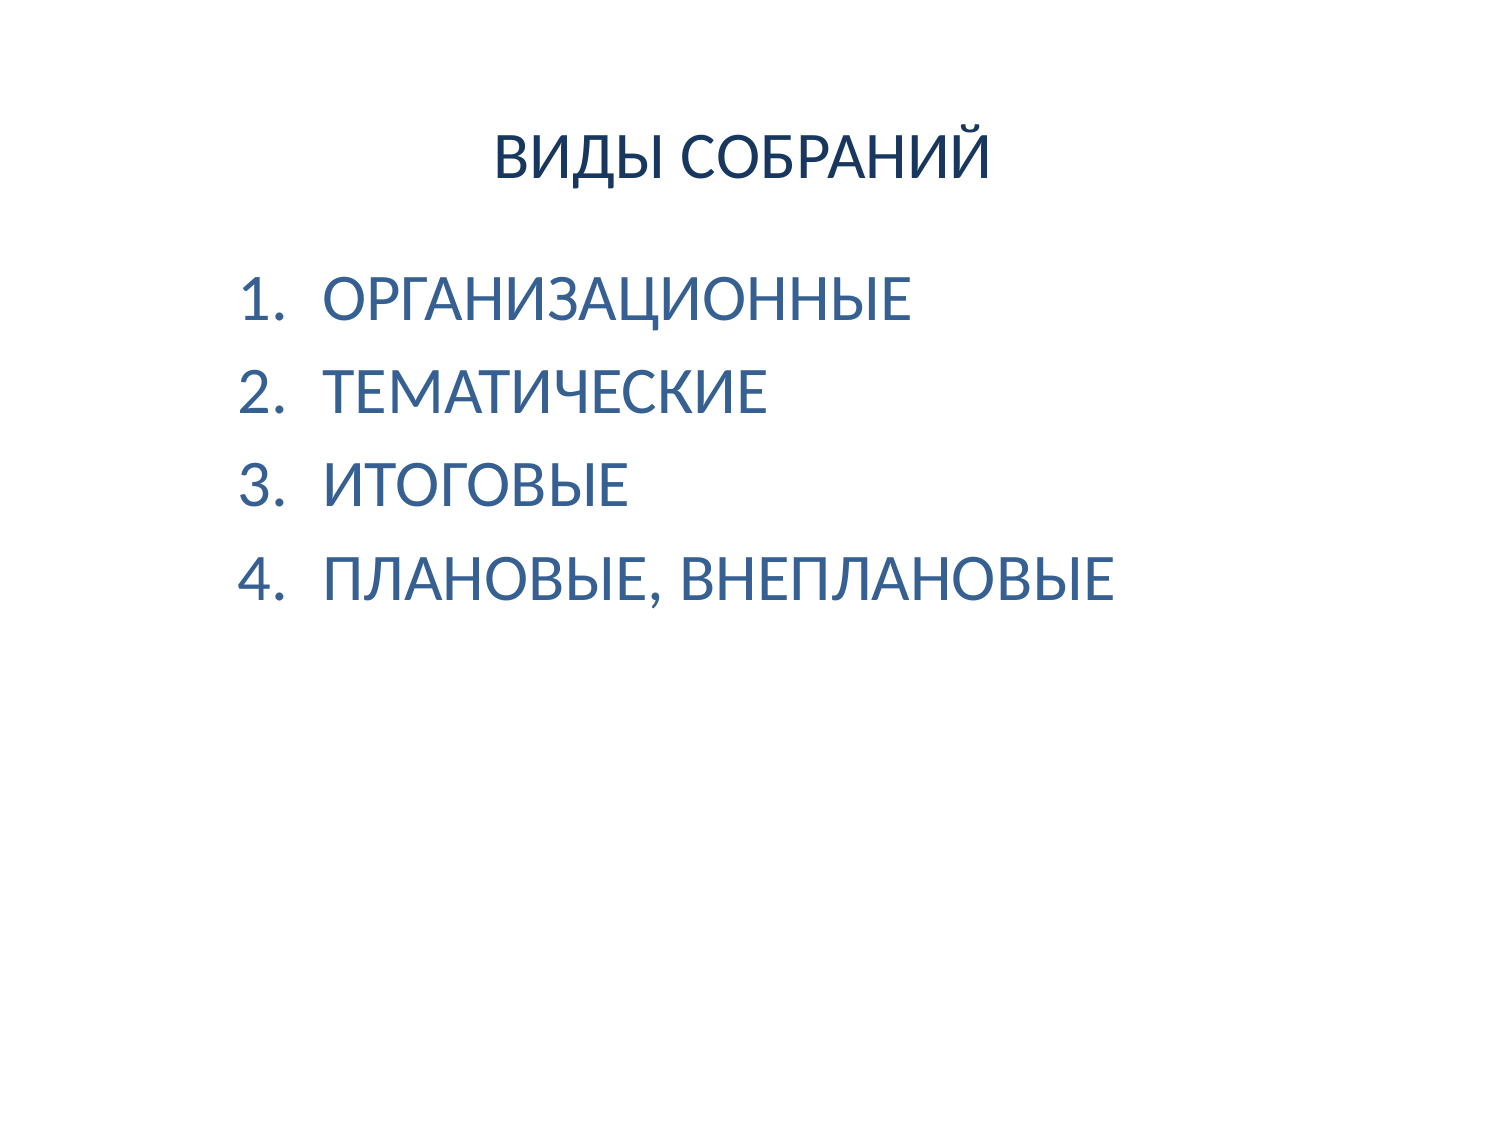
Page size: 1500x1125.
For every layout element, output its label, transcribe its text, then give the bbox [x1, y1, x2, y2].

subtitle ОРГАНИЗАЦИОННЫЕ ТЕМАТИЧЕСКИЕ ИТОГОВЫЕ ПЛАНОВЫЕ, ВНЕПЛАНОВЫЕ [222, 246, 1273, 844]
title ВИДЫ СОБРАНИЙ [105, 70, 1381, 235]
